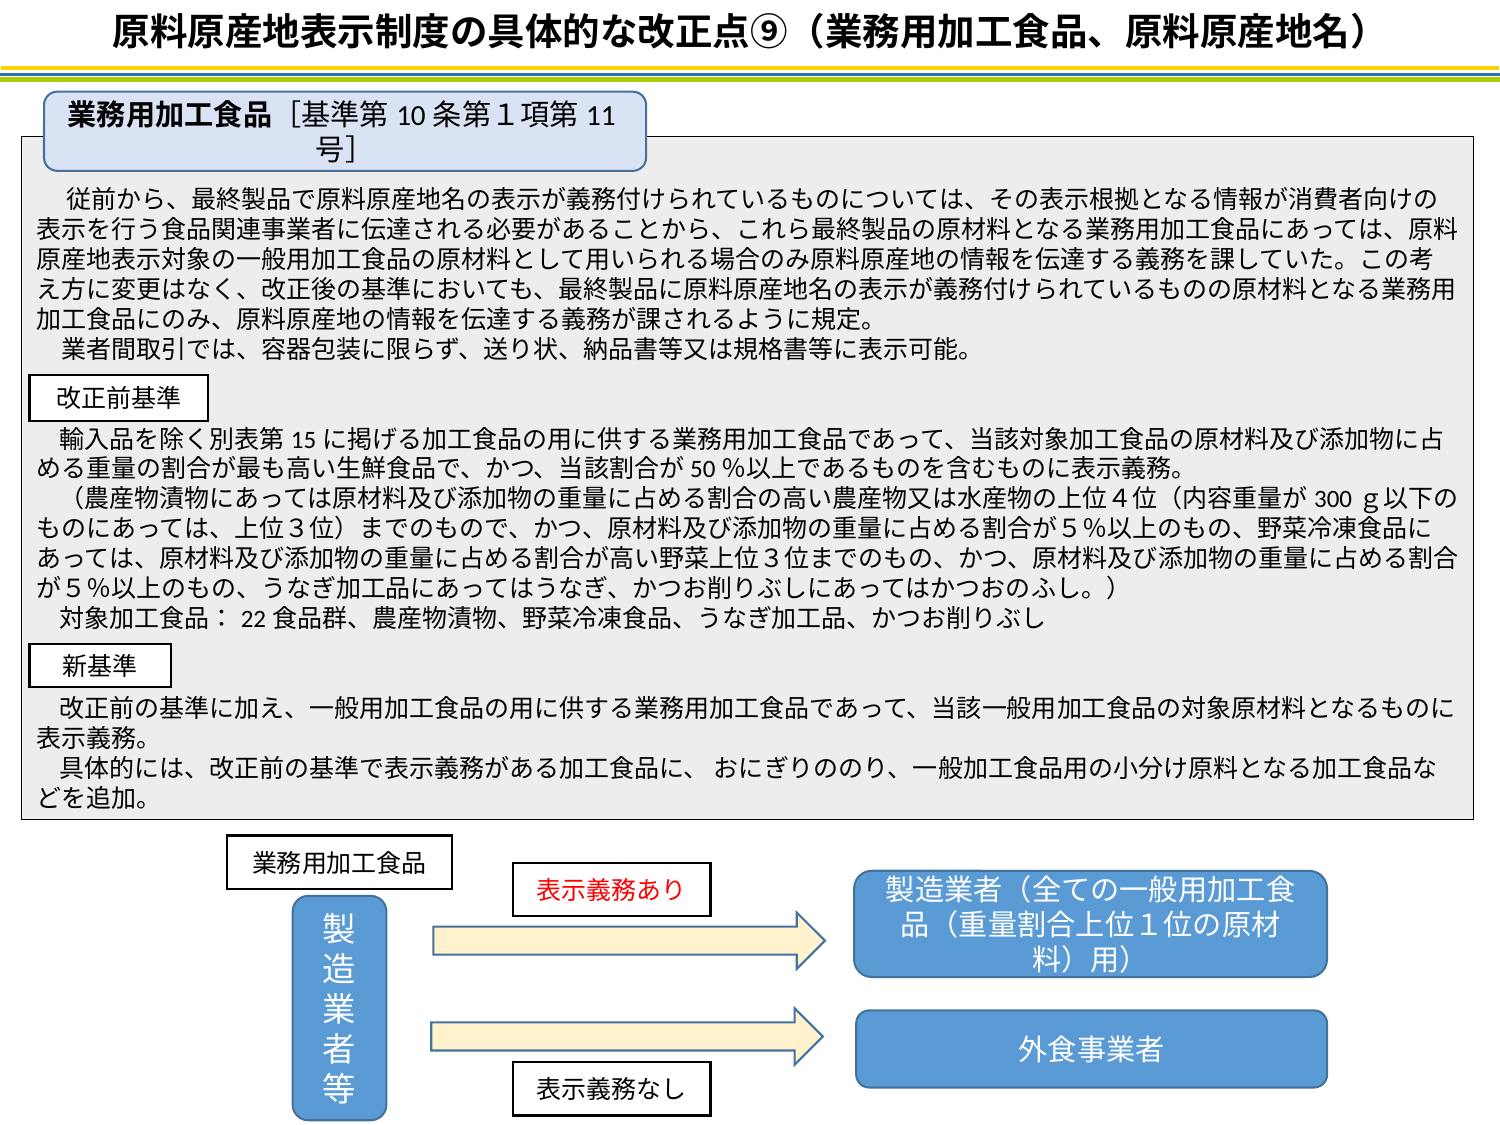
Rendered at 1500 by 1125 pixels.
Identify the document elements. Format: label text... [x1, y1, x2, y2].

text_box 製造業者等 [291, 894, 388, 1122]
text_box 表示義務なし [512, 1061, 712, 1117]
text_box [0, 0, 1500, 80]
text_box 外食事業者 [855, 1009, 1329, 1089]
text_box 改正前基準 [28, 374, 209, 422]
text_box 新基準 [28, 643, 172, 688]
text_box 業務用加工食品 [226, 834, 453, 890]
text_box [432, 910, 827, 972]
text_box 従前から、最終製品で原料原産地名の表示が義務付けられているものについては、その表示根拠となる情報が消費者向けの表示を行う食品関連事業者に伝達される必要があることから、これら最終製品の原材料となる業務用加工食品にあっては、原料原産地表示対象の一般用加工食品の原材料として用いられる場合のみ原料原産地の情報を伝達する義務を課していた。この考え方に変更はなく、改正後の基準においても、最終製品に原料原産地名の表示が義務付けられているものの原材料となる業務用加工食品にのみ、原料原産地の情報を伝達する義務が課されるように規定。 業者間取引では、容器包装に限らず、送り状、納品書等又は規格書等に表示可能。 輸入品を除く別表第15に掲げる加工食品の用に供する業務用加工食品であって、当該対象加工食品の原材料及び添加物に占める重量の割合が最も高い生鮮食品で、かつ、当該割合が50％以上であるものを含むものに表示義務。 （農産物漬物にあっては原材料及び添加物の重量に占める割合の高い農産物又は水産物の上位４位（内容重量が300ｇ以下のものにあっては、上位３位）までのもので、かつ、原材料及び添加物の重量に占める割合が５％以上のもの、野菜冷凍食品にあっては、原材料及び添加物の重量に占める割合が高い野菜上位３位までのもの、かつ、原材料及び添加物の重量に占める割合が５％以上のもの、うなぎ加工品にあってはうなぎ、かつお削りぶしにあってはかつおのふし。） 対象加工食品：22食品群、農産物漬物、野菜冷凍食品、うなぎ加工品、かつお削りぶし 改正前の基準に加え、一般用加工食品の用に供する業務用加工食品であって、当該一般用加工食品の対象原材料となるものに表示義務。 具体的には、改正前の基準で表示義務がある加工食品に、 おにぎりののり、一般加工食品用の小分け原料となる加工食品などを追加。 [21, 136, 1474, 820]
text_box 業務用加工食品［基準第10条第１項第11号］ [42, 90, 648, 172]
text_box 表示義務あり [512, 862, 712, 917]
text_box 製造業者（全ての一般用加工食品（重量割合上位１位の原材料）用） [853, 869, 1329, 979]
text_box [430, 1005, 825, 1068]
